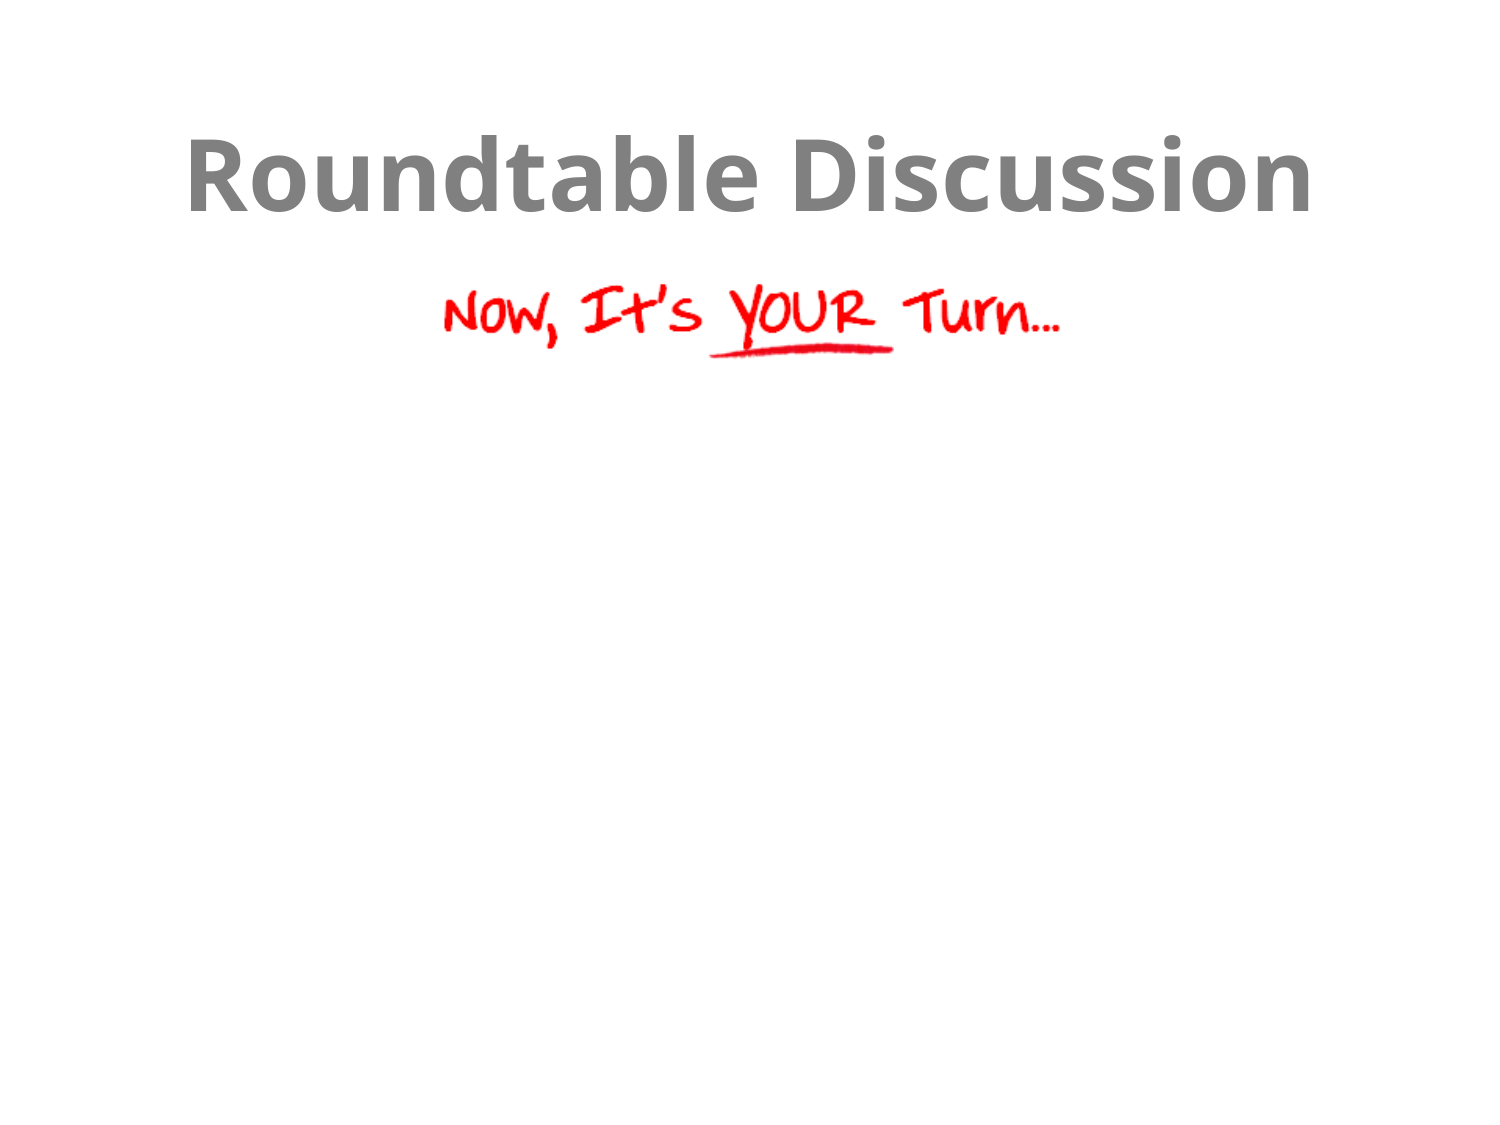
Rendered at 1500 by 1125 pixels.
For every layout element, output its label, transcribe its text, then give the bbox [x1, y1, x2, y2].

picture [437, 239, 1063, 363]
title Roundtable Discussion [41, 140, 1459, 218]
